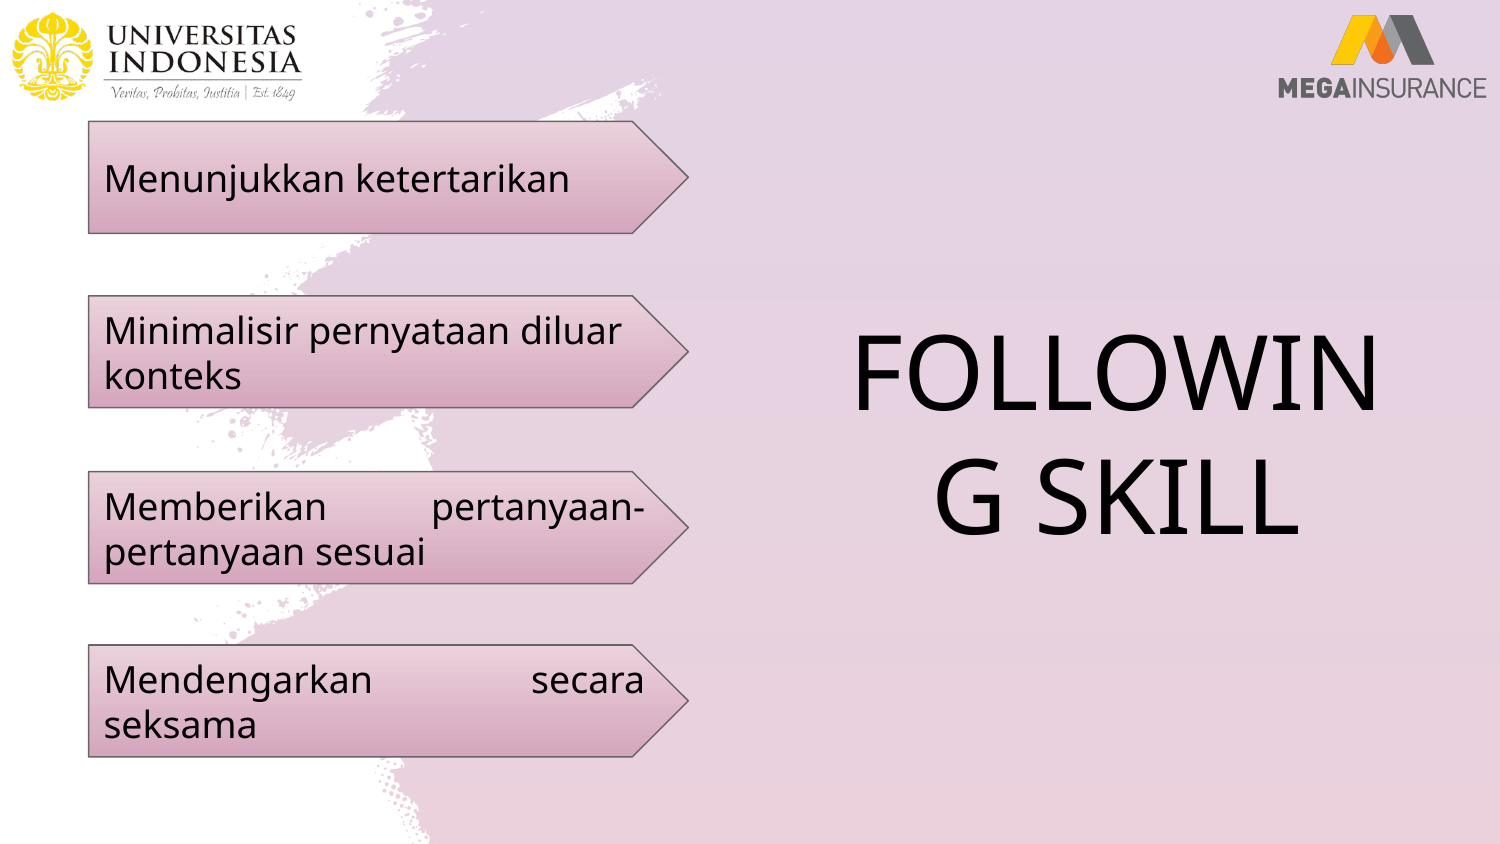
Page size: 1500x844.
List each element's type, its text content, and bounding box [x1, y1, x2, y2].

text_box FOLLOWING SKILL [814, 184, 1419, 677]
picture [1276, 12, 1489, 101]
picture [0, 0, 672, 844]
text_box Minimalisir pernyataan diluar konteks [88, 295, 689, 408]
text_box Mendengarkan secara seksama [88, 645, 689, 757]
text_box Memberikan pertanyaan-pertanyaan sesuai [88, 471, 689, 584]
text_box Menunjukkan ketertarikan [88, 121, 689, 234]
